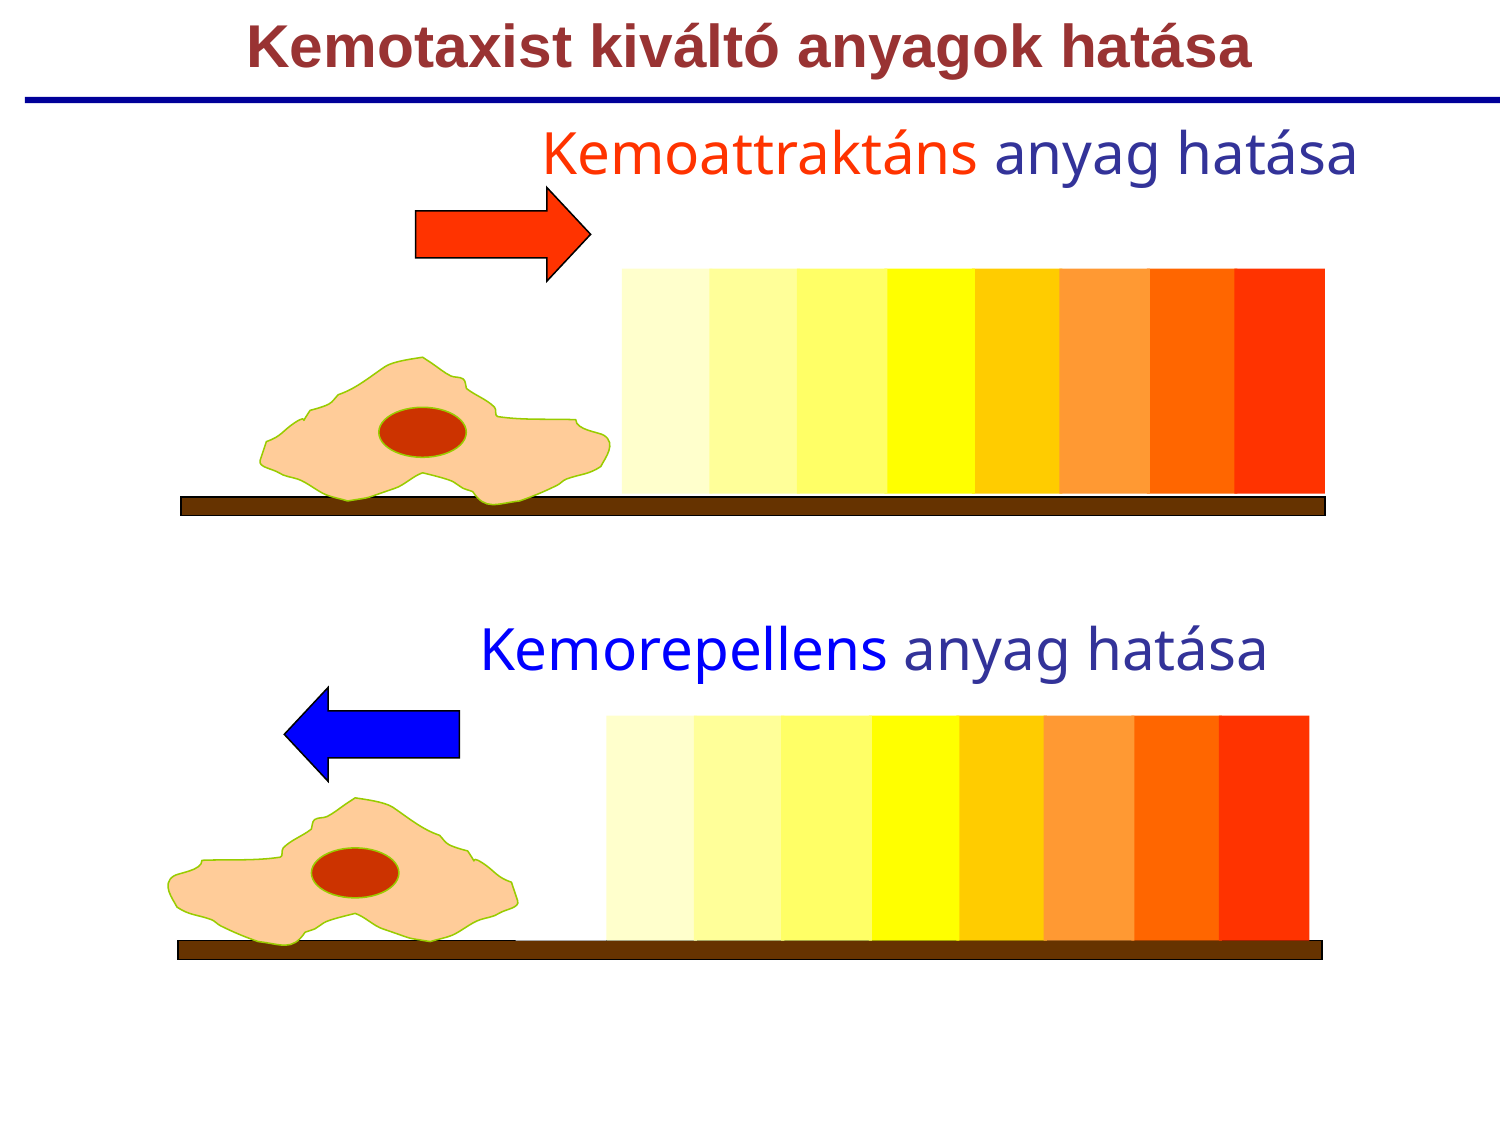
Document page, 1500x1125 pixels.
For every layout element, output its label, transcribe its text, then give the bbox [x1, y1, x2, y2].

text_box Kemoattraktáns anyag hatása [526, 108, 1375, 194]
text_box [180, 187, 1326, 516]
text_box Kemotaxist kiváltó anyagok hatása [231, 0, 1269, 88]
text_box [160, 604, 1323, 960]
